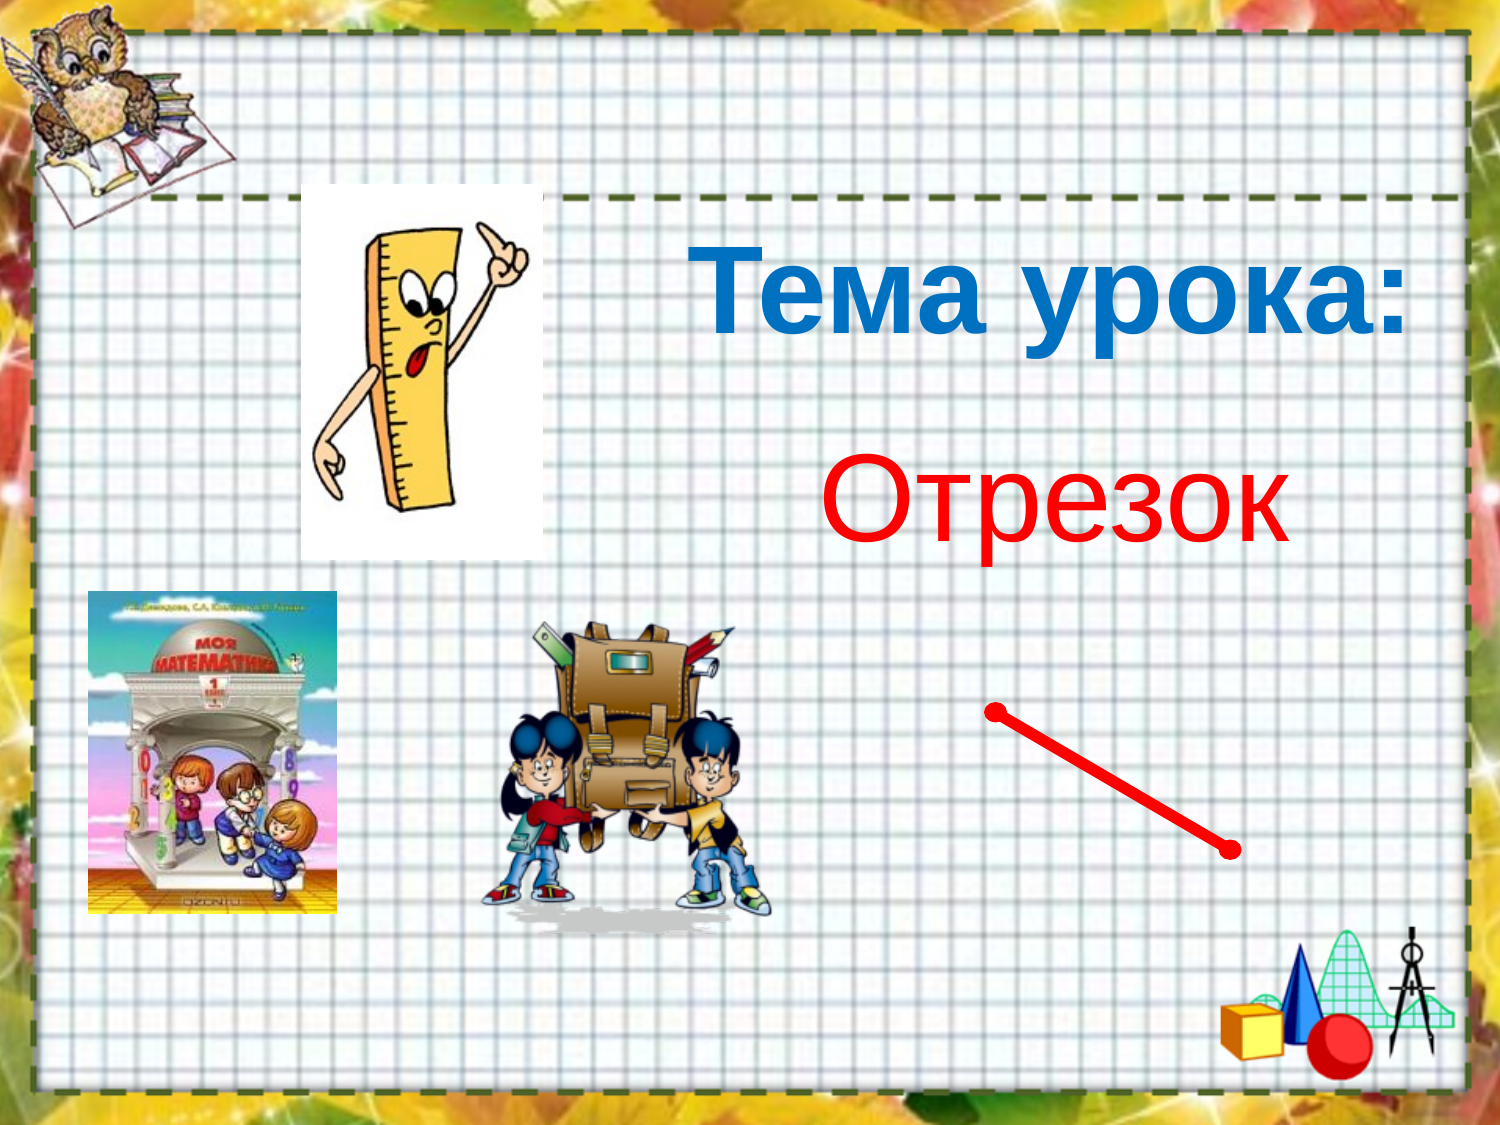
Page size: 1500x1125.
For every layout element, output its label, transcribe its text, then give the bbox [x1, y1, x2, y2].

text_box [985, 703, 1240, 858]
title Тема урока: [238, 172, 1430, 395]
picture [0, 0, 1500, 1125]
list Отрезок [803, 408, 1373, 603]
